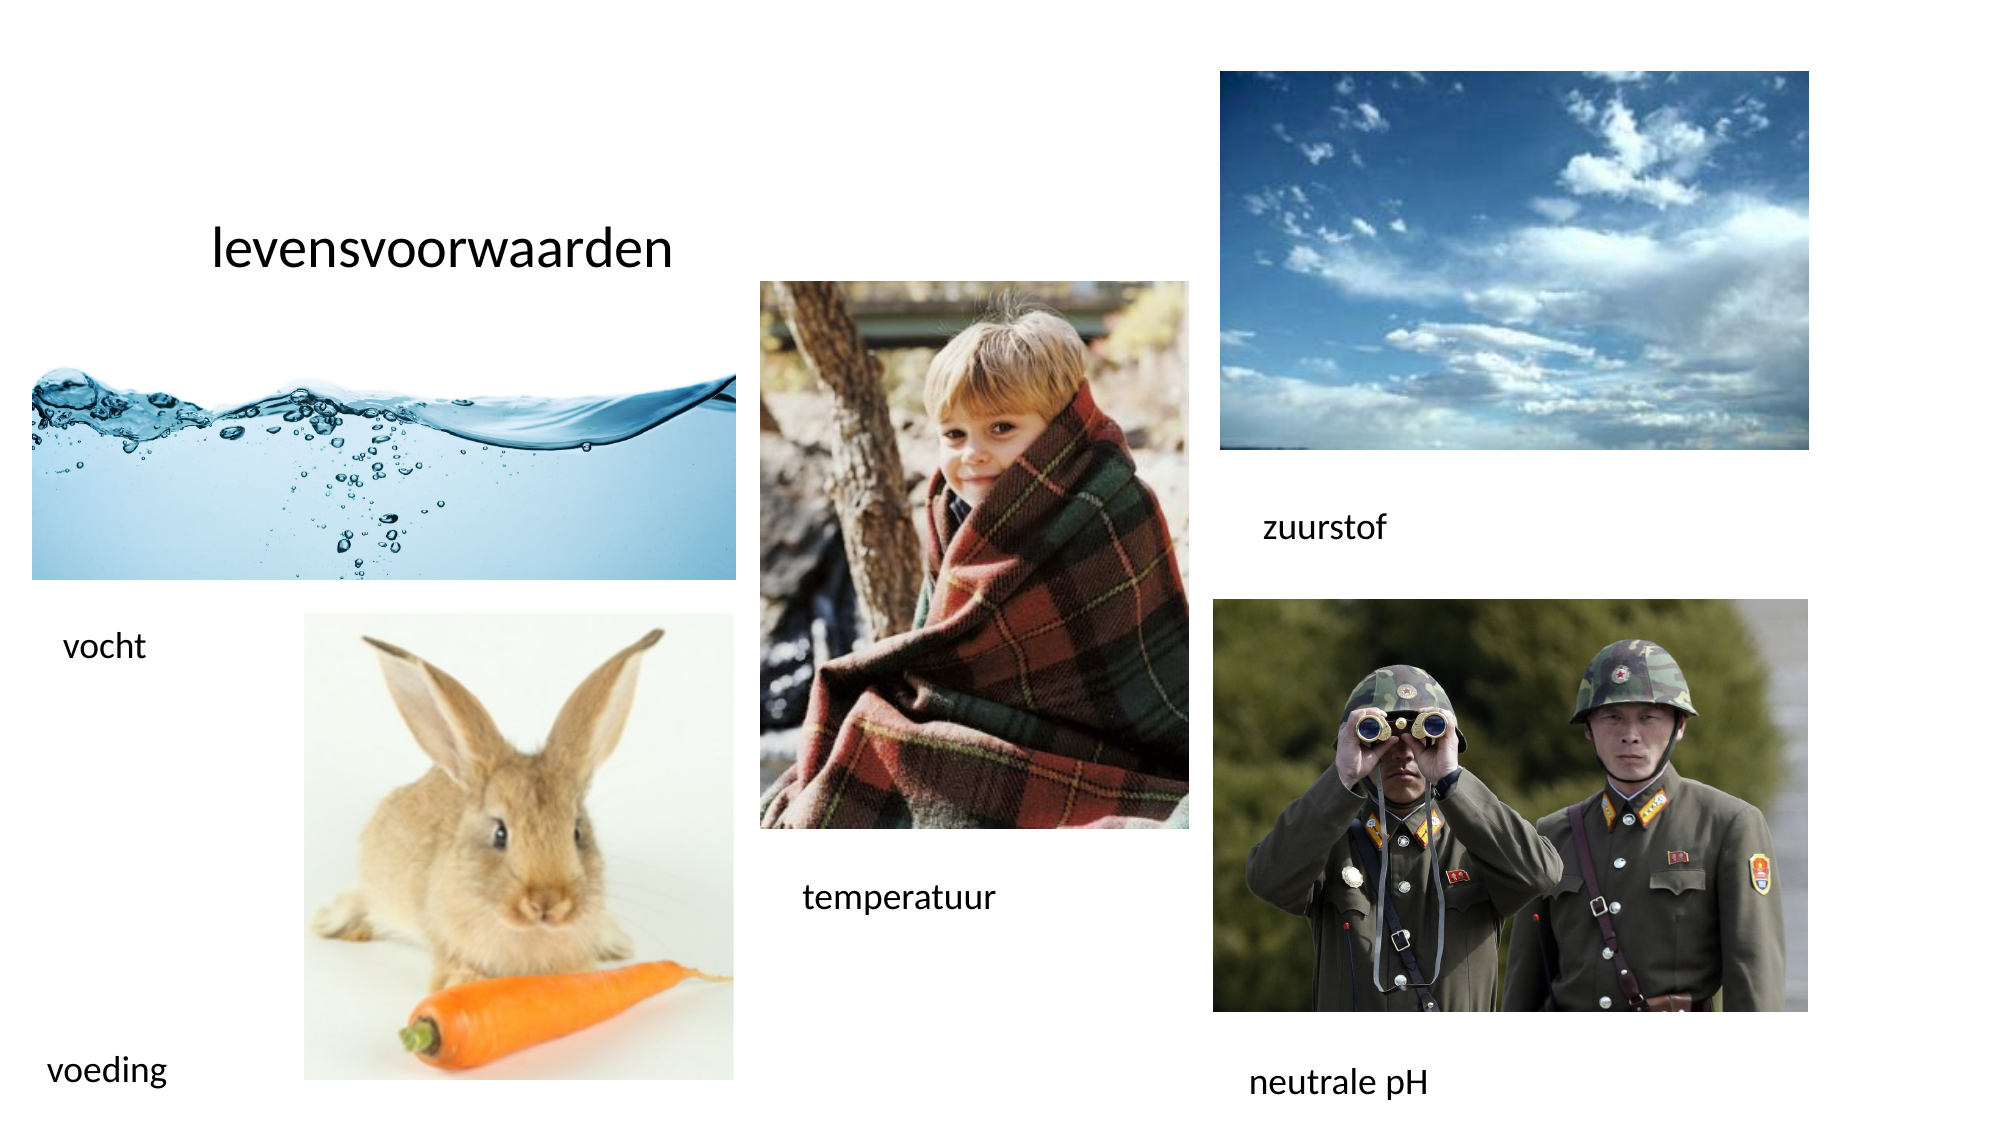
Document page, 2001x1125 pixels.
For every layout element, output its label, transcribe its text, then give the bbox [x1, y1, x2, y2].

text_box temperatuur [787, 864, 1063, 924]
text_box vocht [48, 613, 183, 674]
text_box levensvoorwaarden [196, 201, 1113, 287]
picture [32, 321, 736, 580]
picture [1220, 71, 1809, 450]
picture [760, 281, 1189, 829]
text_box zuurstof [1248, 494, 1463, 555]
text_box neutrale pH [1233, 1049, 1690, 1110]
picture [304, 613, 736, 1081]
picture [1213, 599, 1808, 1012]
text_box voeding [32, 1037, 268, 1098]
